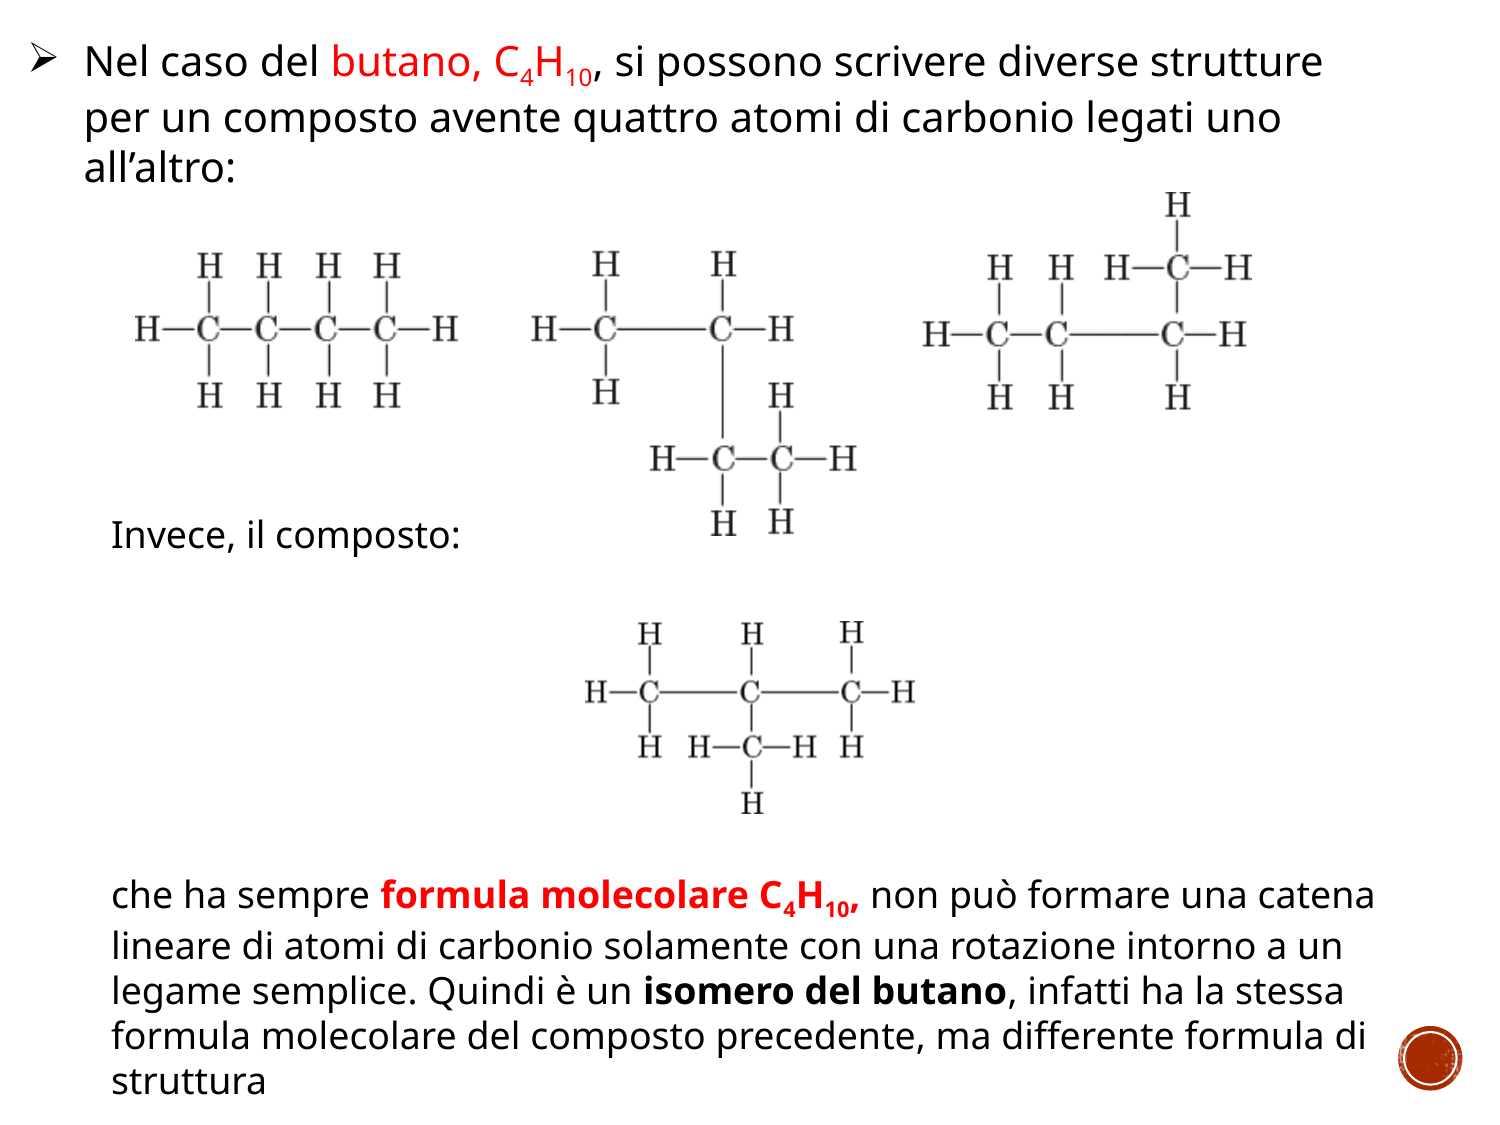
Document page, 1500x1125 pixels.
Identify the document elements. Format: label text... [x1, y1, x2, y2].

picture [585, 621, 915, 814]
picture [135, 192, 1252, 534]
text_box Invece, il composto: che ha sempre formula molecolare C4H10, non può formare una catena lineare di atomi di carbonio solamente con una rotazione intorno a un legame semplice. Quindi è un isomero del butano, infatti ha la stessa formula molecolare del composto precedente, ma differente formula di struttura [96, 503, 1497, 1110]
text_box Nel caso del butano, C4H10, si possono scrivere diverse strutture per un composto avente quattro atomi di carbonio legati uno all’altro: [12, 26, 1395, 199]
